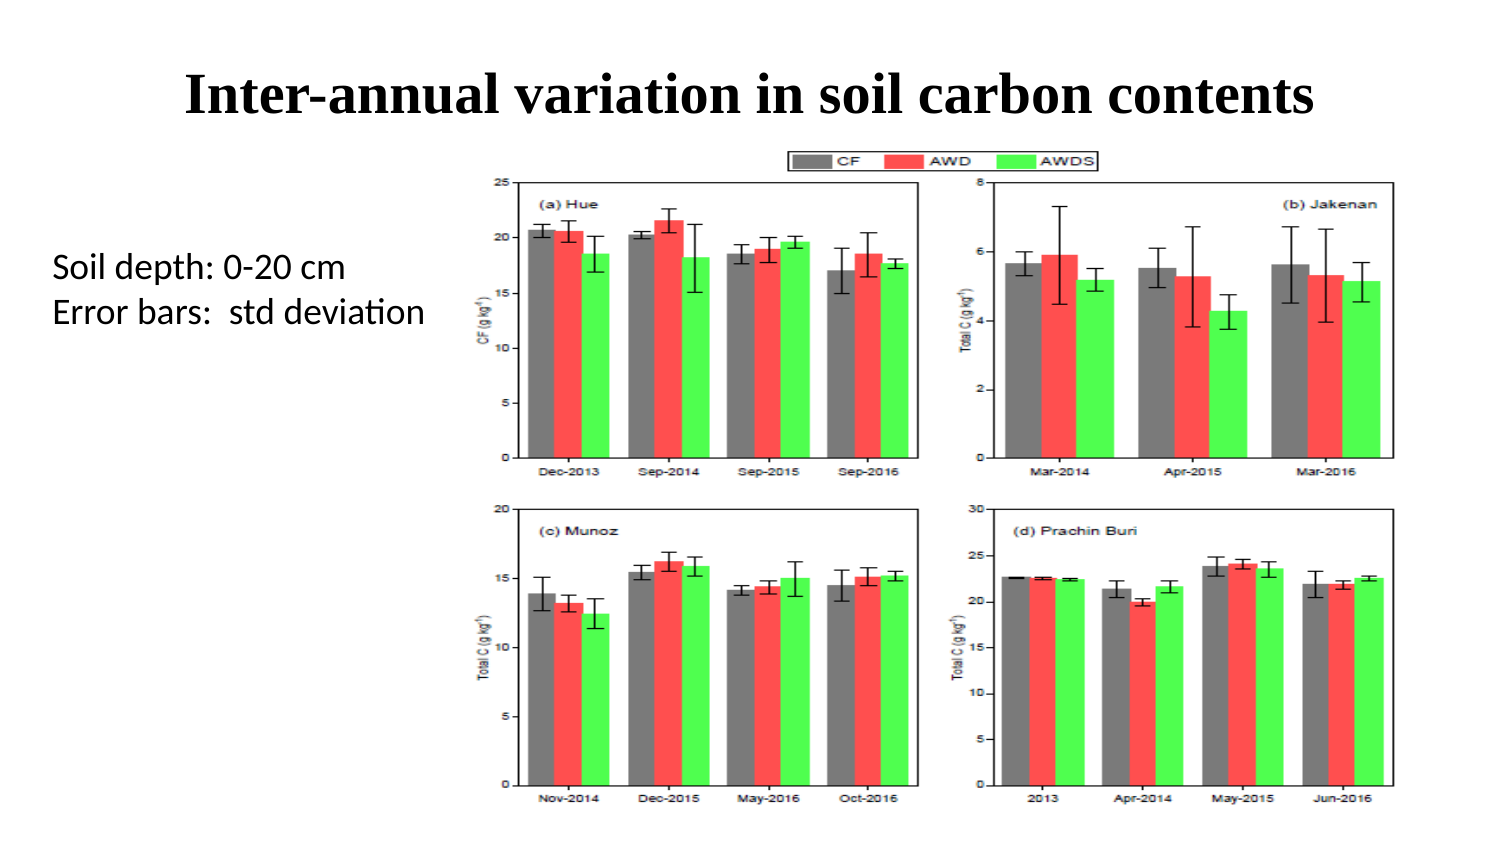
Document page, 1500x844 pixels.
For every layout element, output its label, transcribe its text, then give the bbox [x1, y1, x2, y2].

text_box Soil depth: 0-20 cm Error bars: std deviation [37, 234, 444, 340]
title Inter-annual variation in soil carbon contents [75, 33, 1425, 147]
picture [449, 134, 1426, 816]
